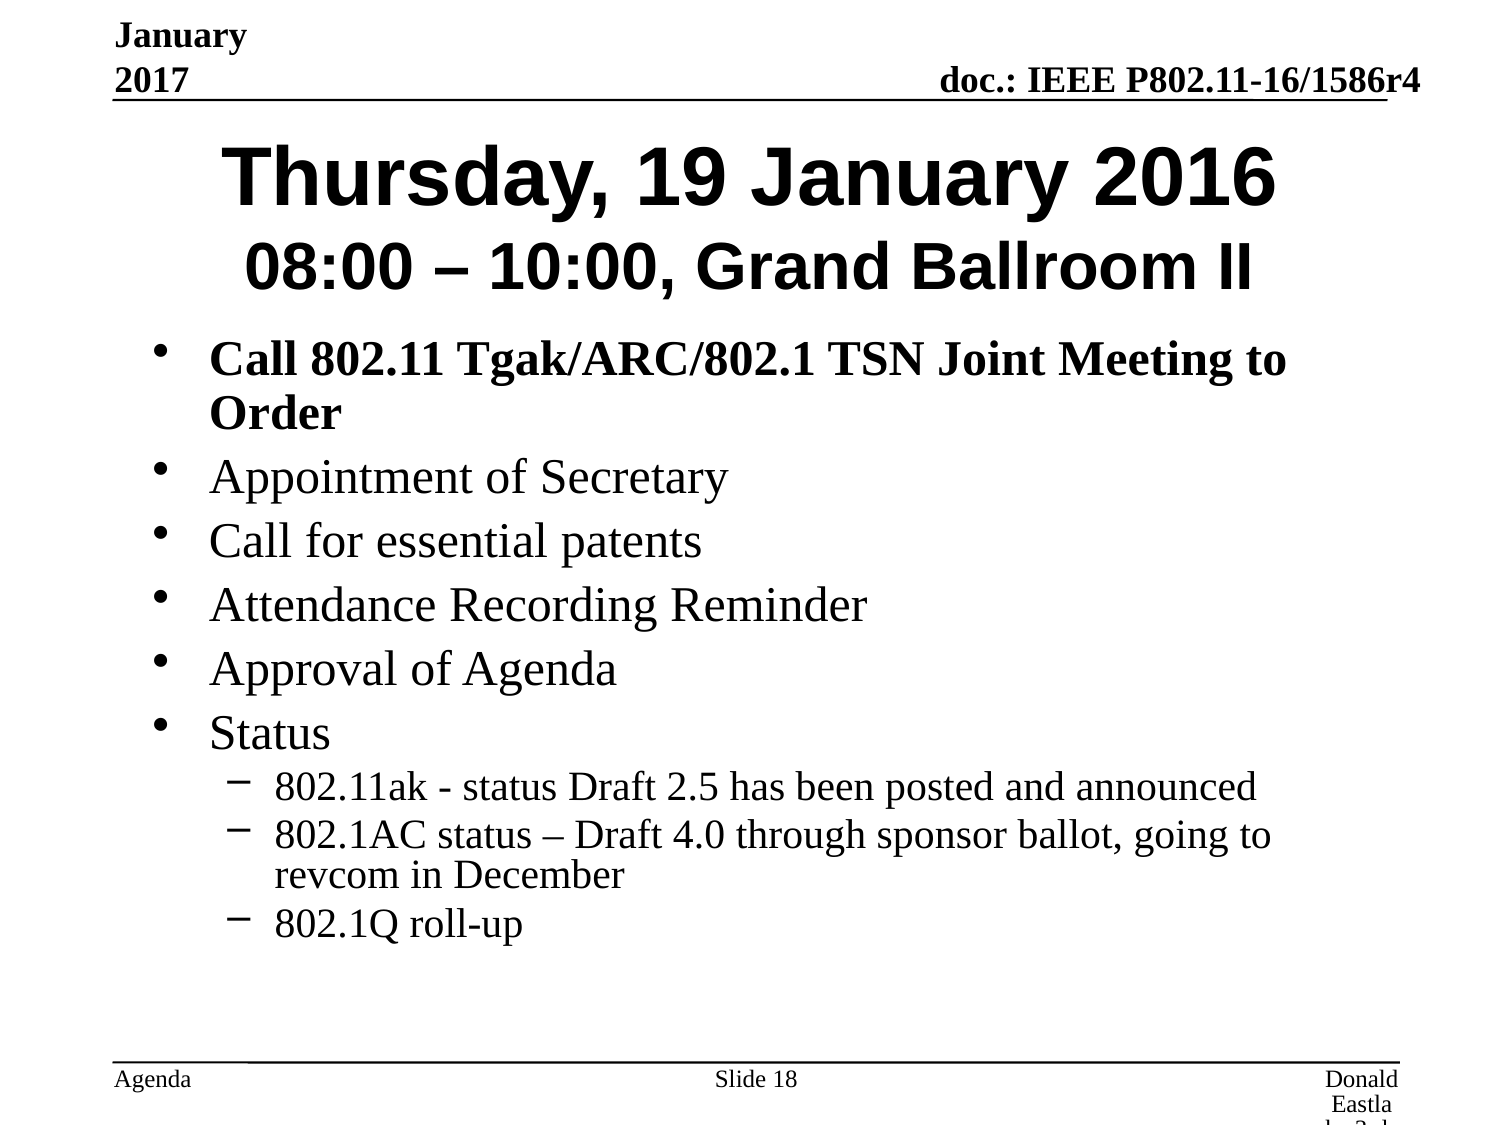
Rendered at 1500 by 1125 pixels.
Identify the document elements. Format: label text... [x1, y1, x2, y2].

title Thursday, 19 January 2016 08:00 – 10:00, Grand Ballroom II [112, 112, 1388, 313]
footer Donald Eastlake 3rd, Huawei Technologies [1325, 1062, 1402, 1093]
slide_number Slide 18 [712, 1063, 800, 1093]
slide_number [114, 54, 290, 100]
list Call 802.11 Tgak/ARC/802.1 TSN Joint Meeting to Order Appointment of Secretary Call for essential patents Attendance Recording Reminder Approval of Agenda Status 802.11ak - status Draft 2.5 has been posted and announced 802.1AC status – Draft 4.0 through sponsor ballot, going to revcom in December 802.1Q roll-up [137, 324, 1388, 1063]
